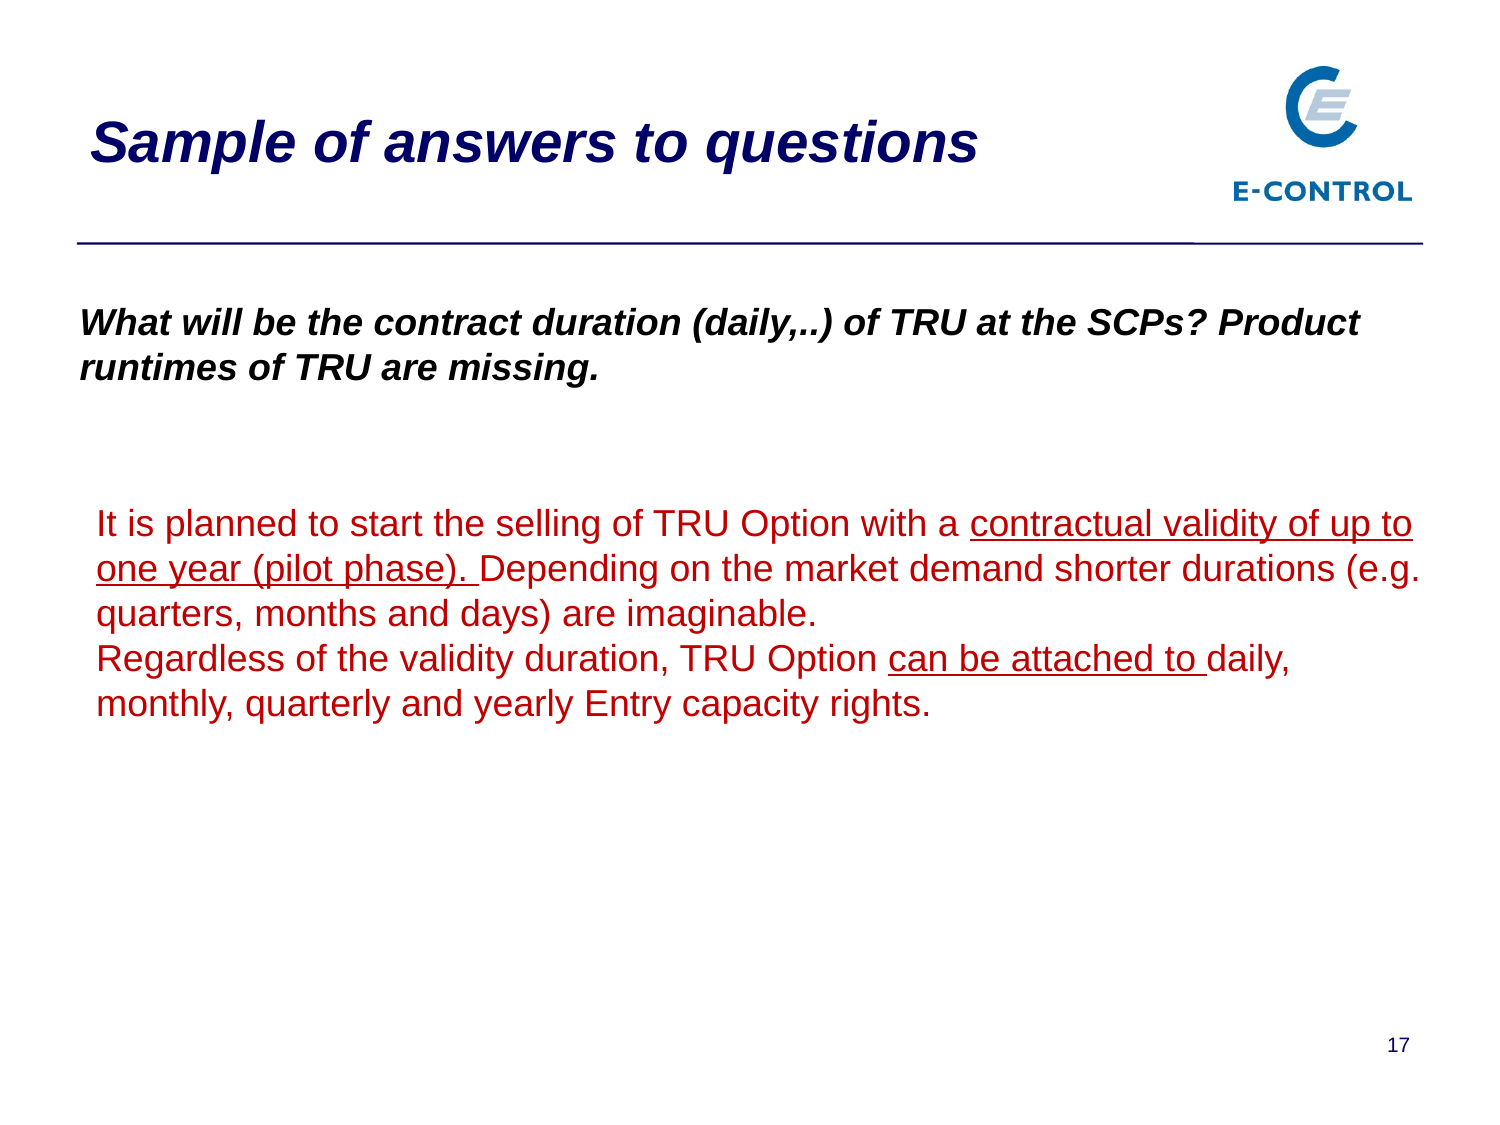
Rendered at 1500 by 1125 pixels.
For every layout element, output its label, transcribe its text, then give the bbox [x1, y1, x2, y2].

text_box What will be the contract duration (daily,..) of TRU at the SCPs? Product runtimes of TRU are missing. [64, 290, 1436, 396]
picture [1234, 66, 1412, 201]
slide_number 17 [1074, 1024, 1425, 1103]
title Sample of answers to questions [75, 45, 1140, 233]
text_box It is planned to start the selling of TRU Option with a contractual validity of up to one year (pilot phase). Depending on the market demand shorter durations (e.g. quarters, months and days) are imaginable. Regardless of the validity duration, TRU Option can be attached to daily, monthly, quarterly and yearly Entry capacity rights. [81, 491, 1452, 732]
